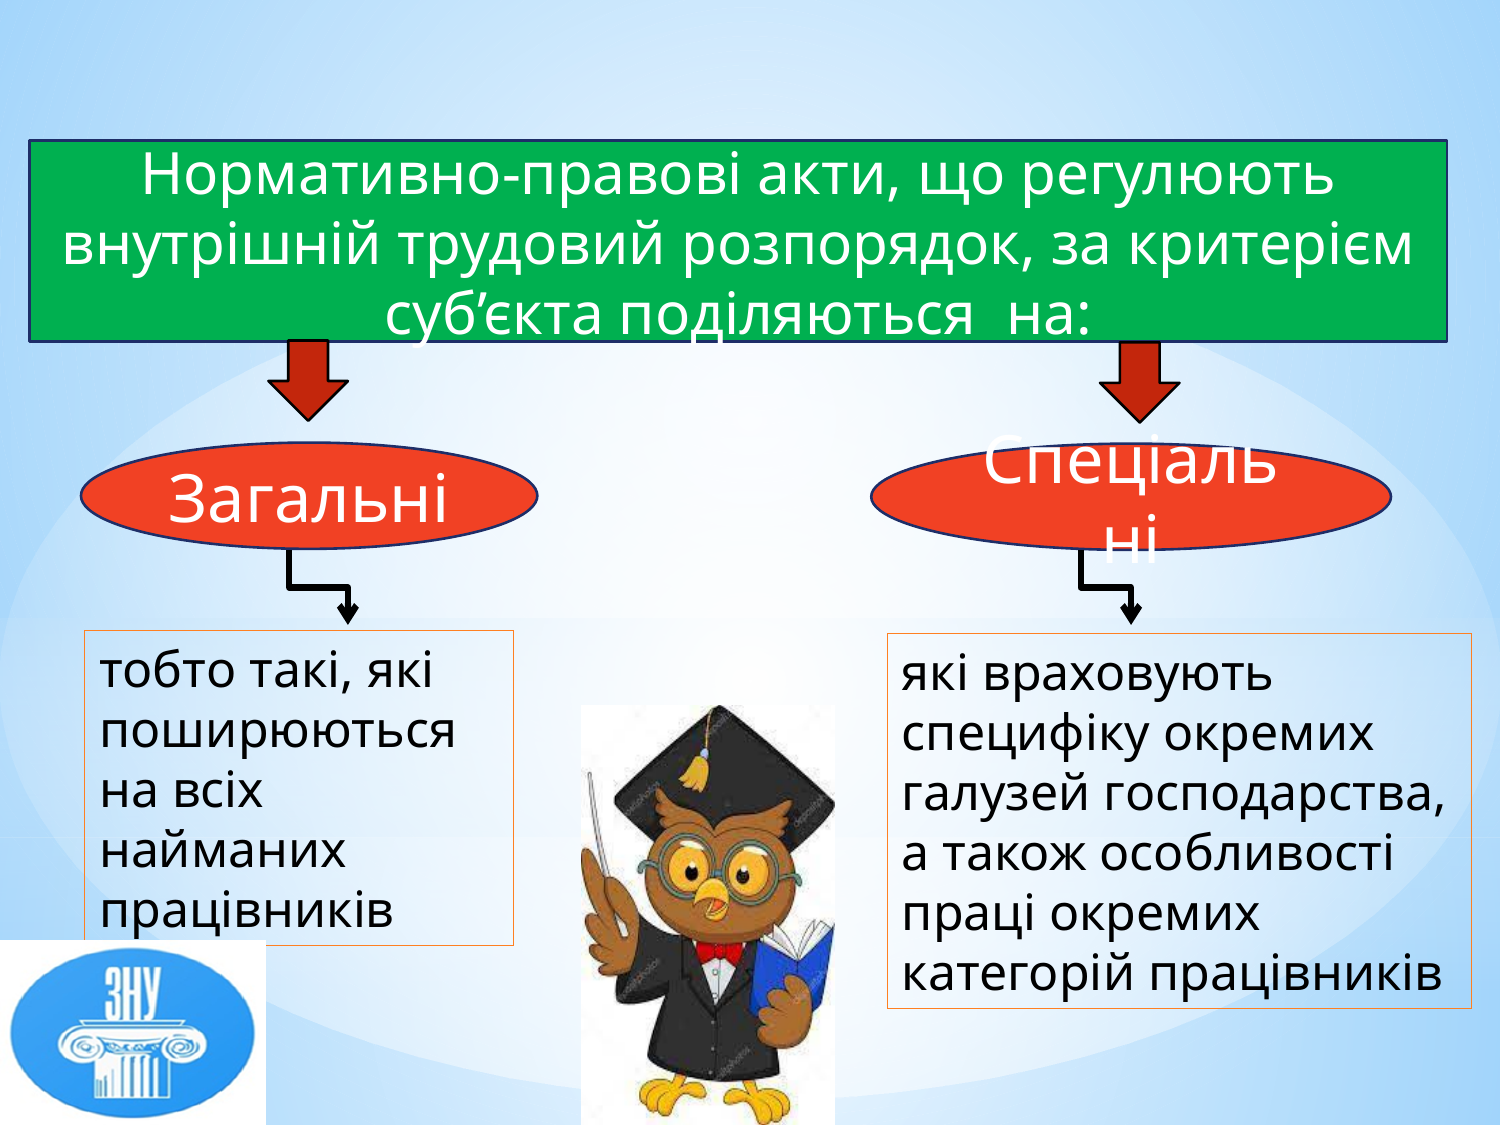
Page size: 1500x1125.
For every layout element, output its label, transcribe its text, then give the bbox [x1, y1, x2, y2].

picture [0, 940, 266, 1125]
text_box Спеціальні [869, 442, 1393, 552]
text_box [267, 339, 350, 422]
text_box Нормативно-правові акти, що регулюють внутрішній трудовий розпорядок, за критерієм суб’єкта поділяються на: [28, 139, 1448, 343]
text_box [1098, 341, 1181, 424]
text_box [280, 557, 357, 618]
text_box які враховують специфіку окремих галузей господарства, а також особливості праці окремих категорій працівників [887, 633, 1472, 1009]
picture [581, 705, 835, 1125]
text_box тобто такі, які поширюються на всіх найманих працівників [84, 630, 514, 946]
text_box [1068, 562, 1144, 613]
text_box Загальні [79, 441, 539, 551]
